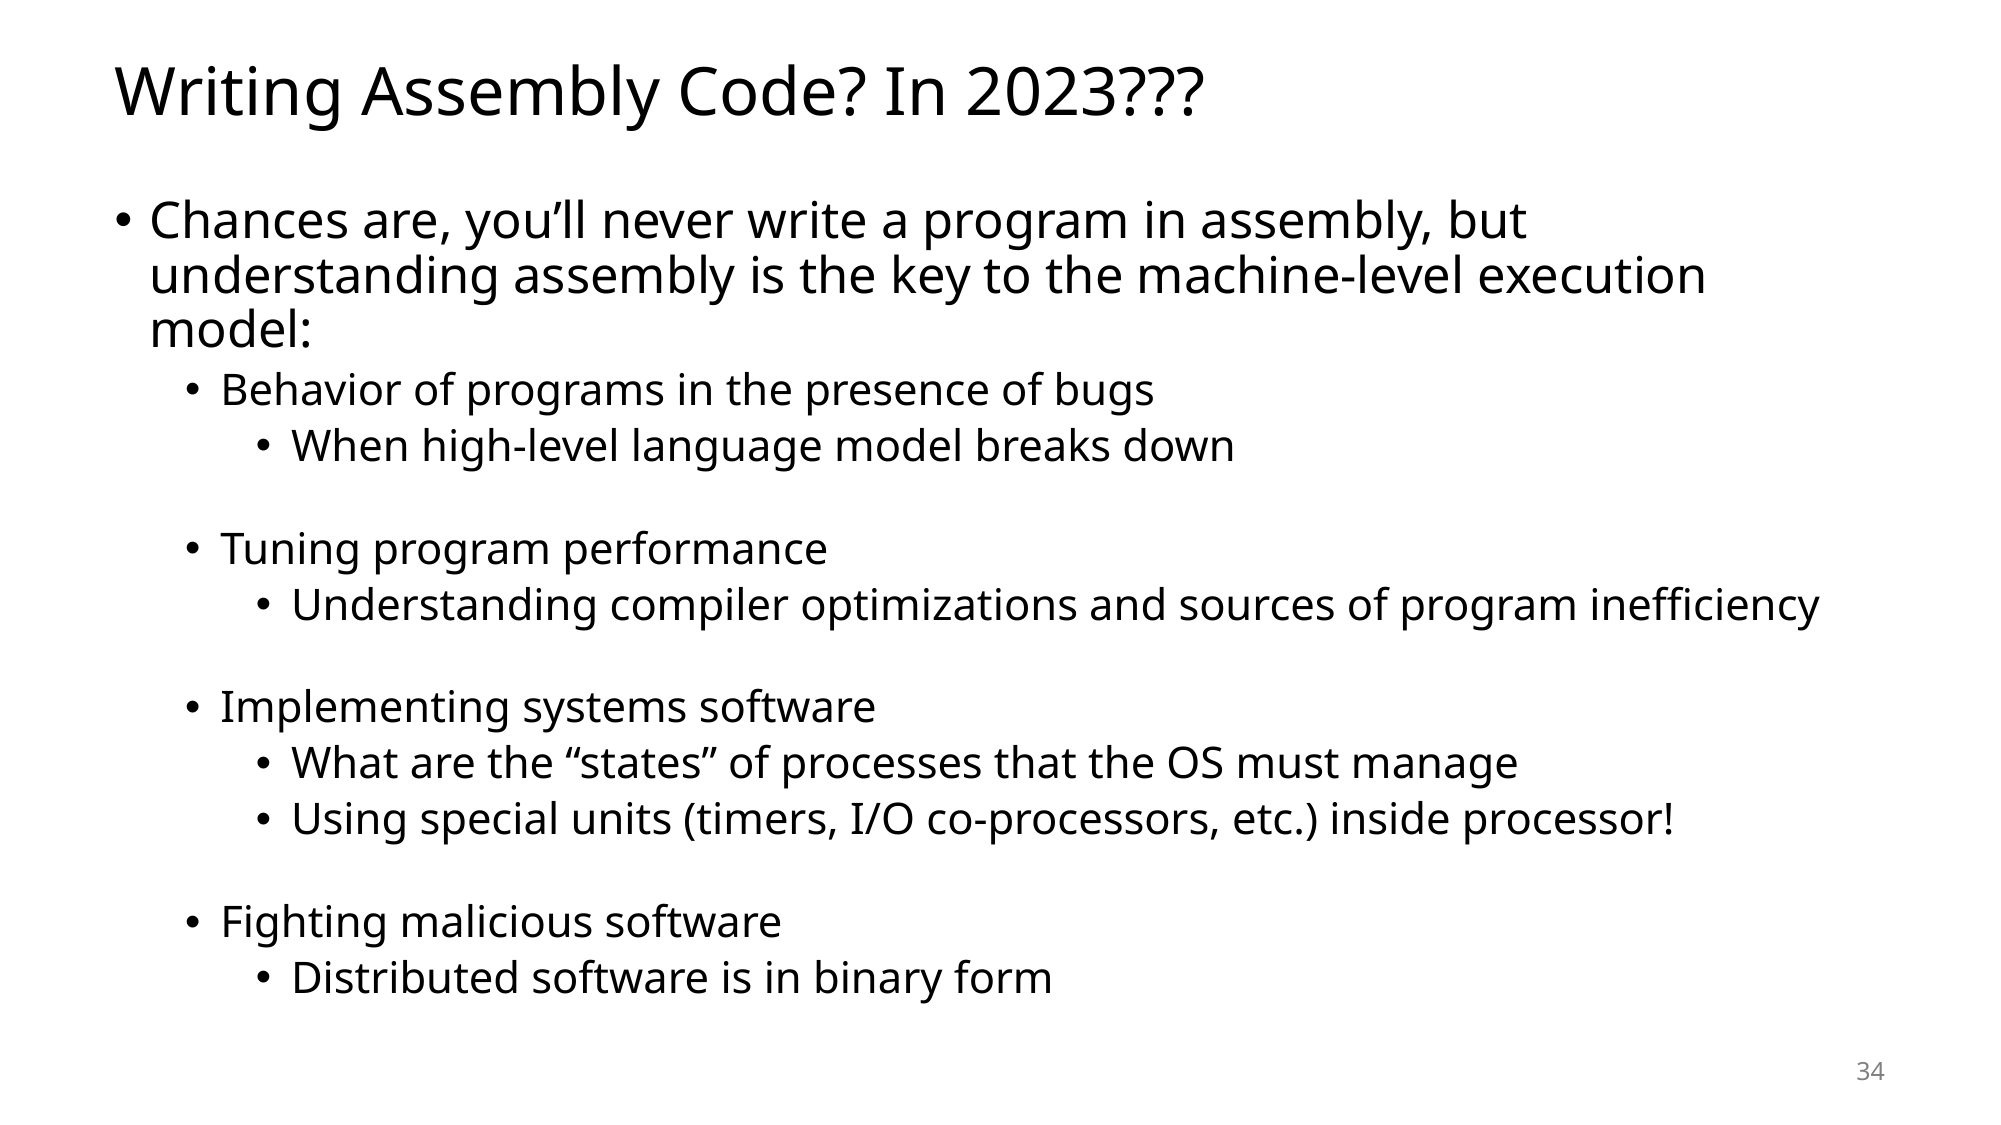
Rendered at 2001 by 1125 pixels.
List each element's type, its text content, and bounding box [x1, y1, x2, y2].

title Writing Assembly Code? In 2023??? [99, 37, 1900, 150]
list Chances are, you’ll never write a program in assembly, but understanding assembly is the key to the machine-level execution model: Behavior of programs in the presence of bugs When high-level language model breaks down Tuning program performance Understanding compiler optimizations and sources of program inefficiency Implementing systems software What are the “states” of processes that the OS must manage Using special units (timers, I/O co-processors, etc.) inside processor! Fighting malicious software Distributed software is in binary form [99, 187, 1900, 1013]
slide_number 34 [1433, 1042, 1900, 1103]
